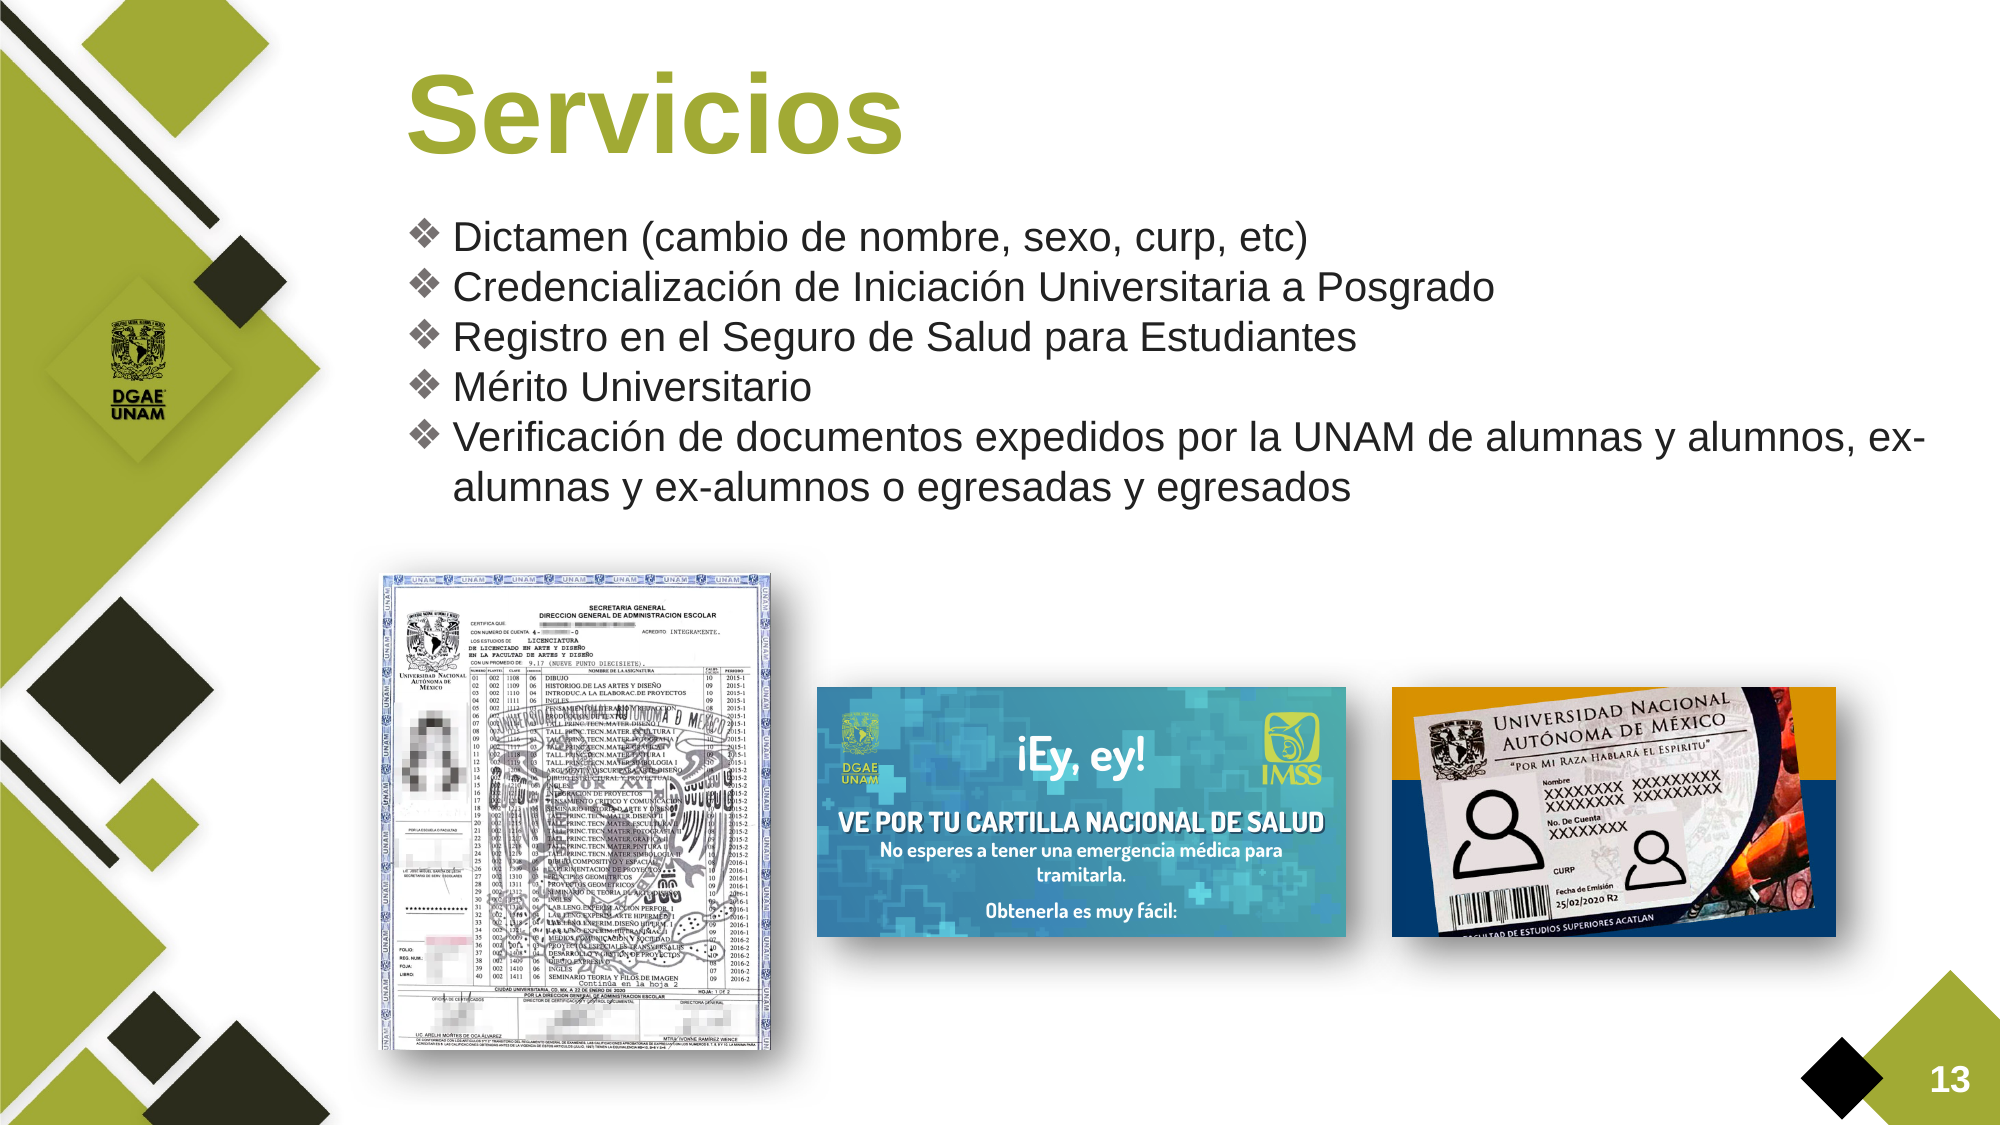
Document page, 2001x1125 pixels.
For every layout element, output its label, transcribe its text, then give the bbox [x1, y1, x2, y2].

text_box 13 [1910, 1047, 1990, 1108]
picture [817, 687, 1346, 937]
picture [0, 0, 346, 1125]
text_box [1799, 1035, 1885, 1122]
text_box [1863, 968, 2000, 1125]
text_box Servicios [398, 33, 1944, 184]
text_box Dictamen (cambio de nombre, sexo, curp, etc) Credencialización de Iniciación Universitaria a Posgrado Registro en el Seguro de Salud para Estudiantes Mérito Universitario Verificación de documentos expedidos por la UNAM de alumnas y alumnos, ex-alumnas y ex-alumnos o egresadas y egresados [398, 202, 1944, 518]
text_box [1392, 687, 1836, 937]
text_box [378, 573, 771, 1050]
